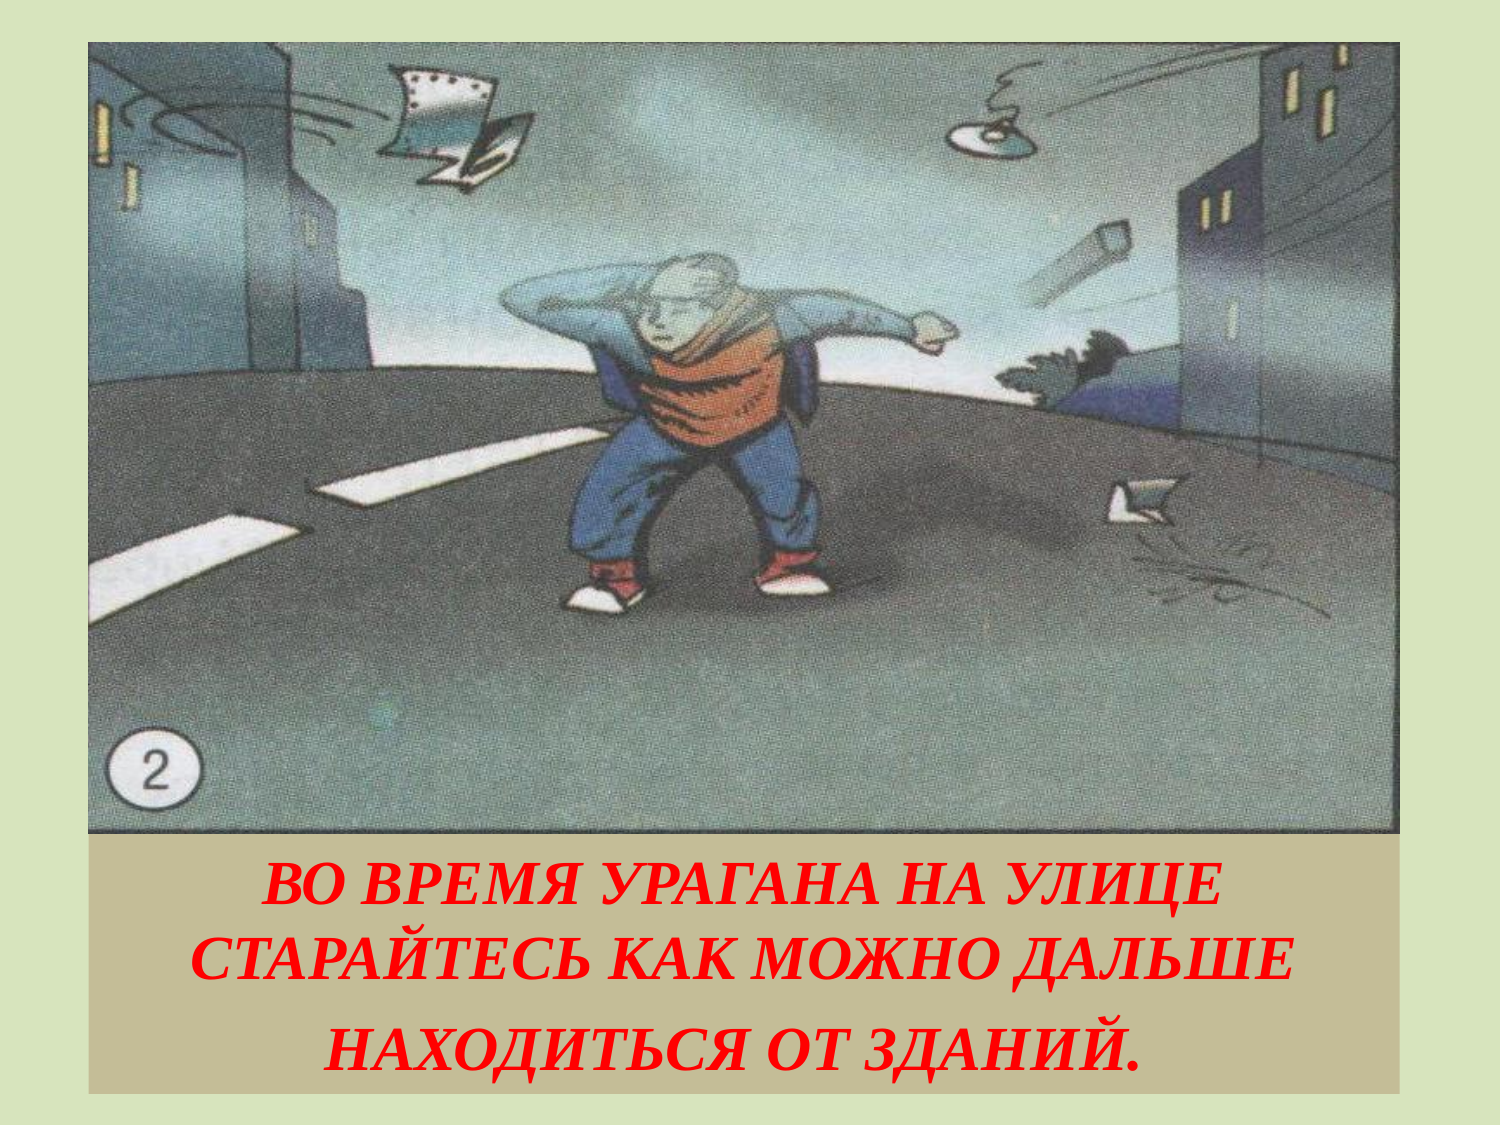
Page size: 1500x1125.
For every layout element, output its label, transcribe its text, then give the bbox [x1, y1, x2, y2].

picture [88, 42, 1400, 835]
title Во время урагана на улице старайтесь как можно дальше находиться от зданий. [88, 842, 1400, 1094]
